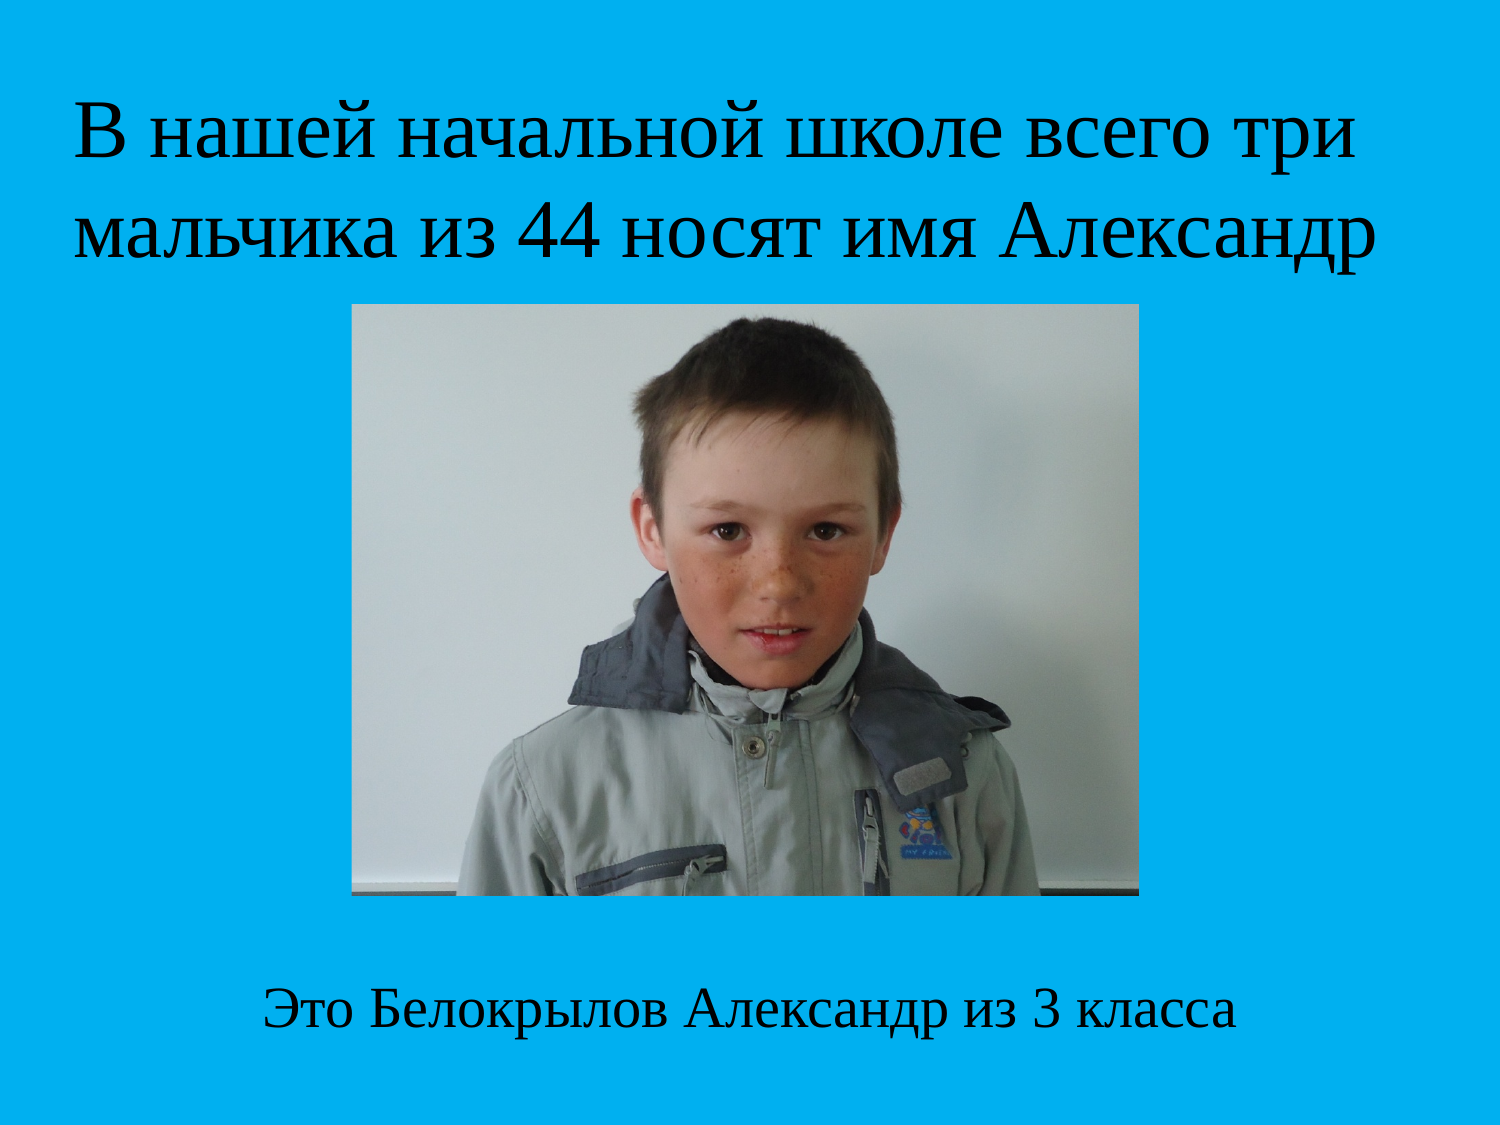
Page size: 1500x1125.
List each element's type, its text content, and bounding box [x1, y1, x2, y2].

picture [836, 1015, 841, 1026]
picture [940, 1013, 946, 1025]
picture [329, 1013, 333, 1024]
picture [477, 1013, 483, 1025]
picture [711, 1013, 719, 1026]
picture [345, 1013, 351, 1025]
picture [288, 1013, 296, 1024]
picture [406, 1013, 414, 1026]
picture [1214, 1015, 1219, 1026]
picture [393, 1013, 398, 1024]
picture [1009, 1015, 1014, 1025]
picture [1136, 1015, 1141, 1026]
picture [795, 1013, 804, 1026]
picture [616, 1013, 620, 1024]
picture [1091, 1013, 1100, 1026]
picture [563, 1014, 567, 1025]
picture [1163, 1013, 1169, 1025]
picture [632, 1013, 638, 1025]
title В нашей начальной школе всего три мальчика из 44 носят имя Александр [58, 58, 1454, 282]
picture [352, 305, 1138, 895]
picture [1188, 1013, 1194, 1025]
list Это Белокрылов Александр из 3 класса [128, 880, 1372, 1013]
picture [461, 1013, 465, 1024]
picture [758, 1013, 766, 1026]
picture [1052, 1013, 1058, 1025]
picture [501, 1013, 510, 1026]
picture [534, 1013, 540, 1025]
picture [811, 1013, 817, 1025]
